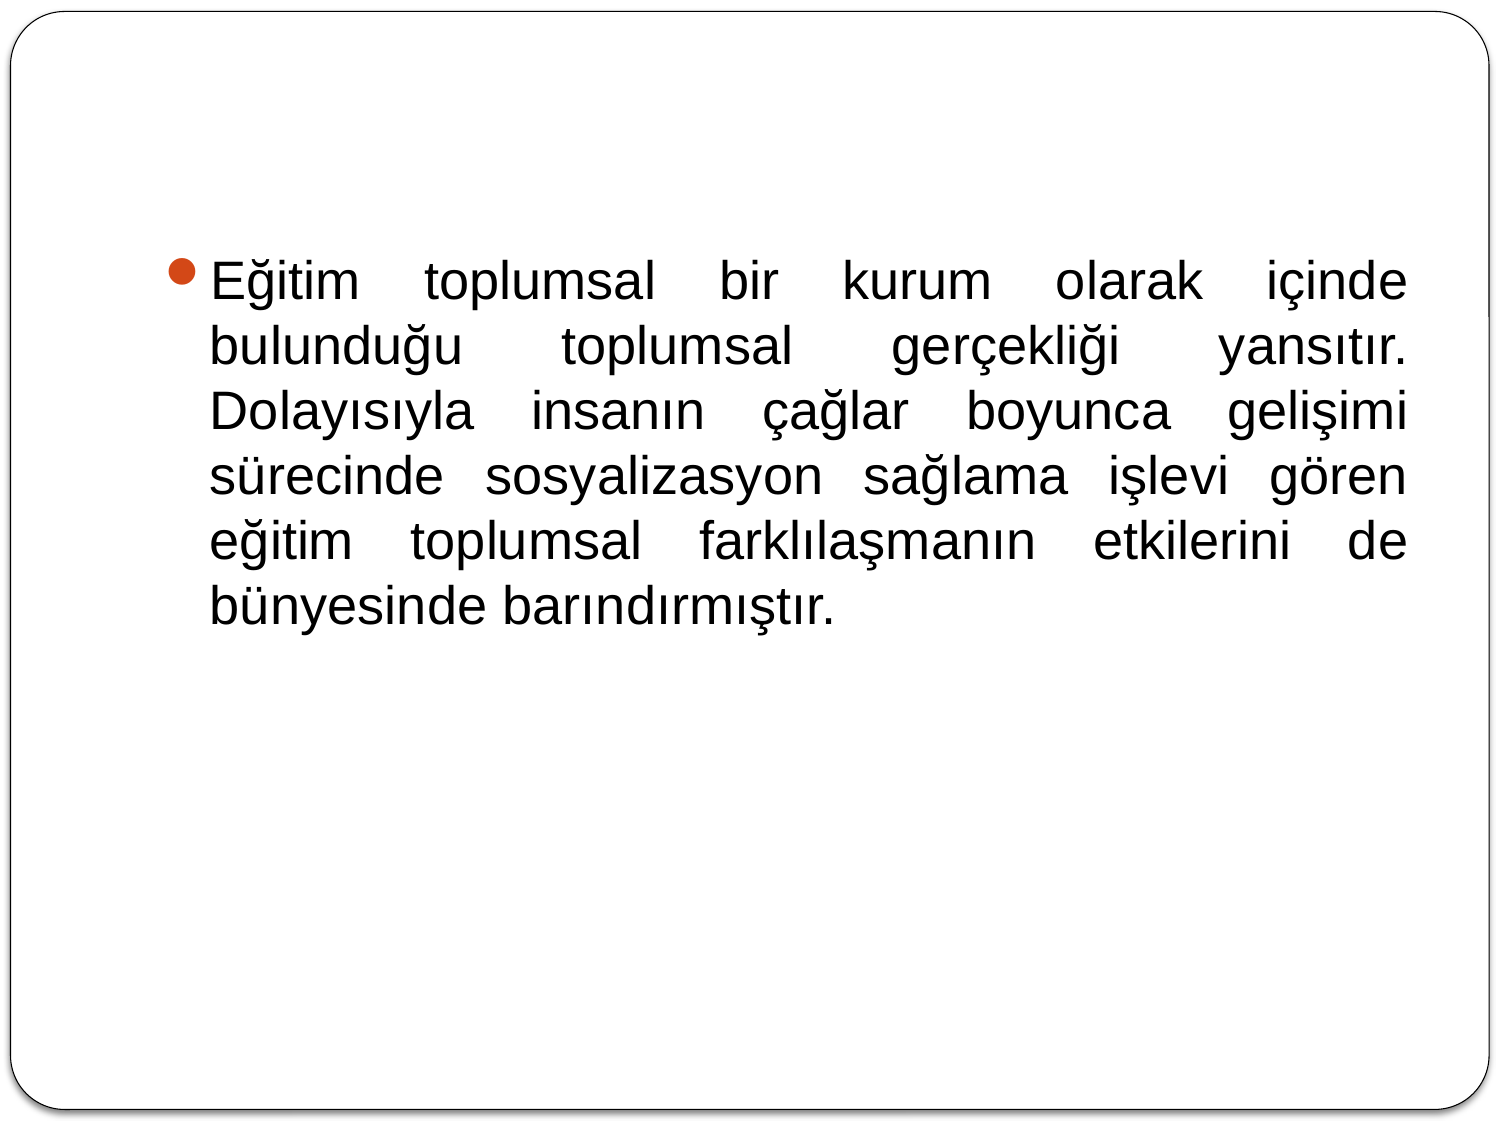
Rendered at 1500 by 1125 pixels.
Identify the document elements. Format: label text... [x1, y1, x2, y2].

list Eğitim toplumsal bir kurum olarak içinde bulunduğu toplumsal gerçekliği yansıtır. Dolayısıyla insanın çağlar boyunca gelişimi sürecinde sosyalizasyon sağlama işlevi gören eğitim toplumsal farklılaşmanın etkilerini de bünyesinde barındırmıştır. [150, 237, 1425, 988]
